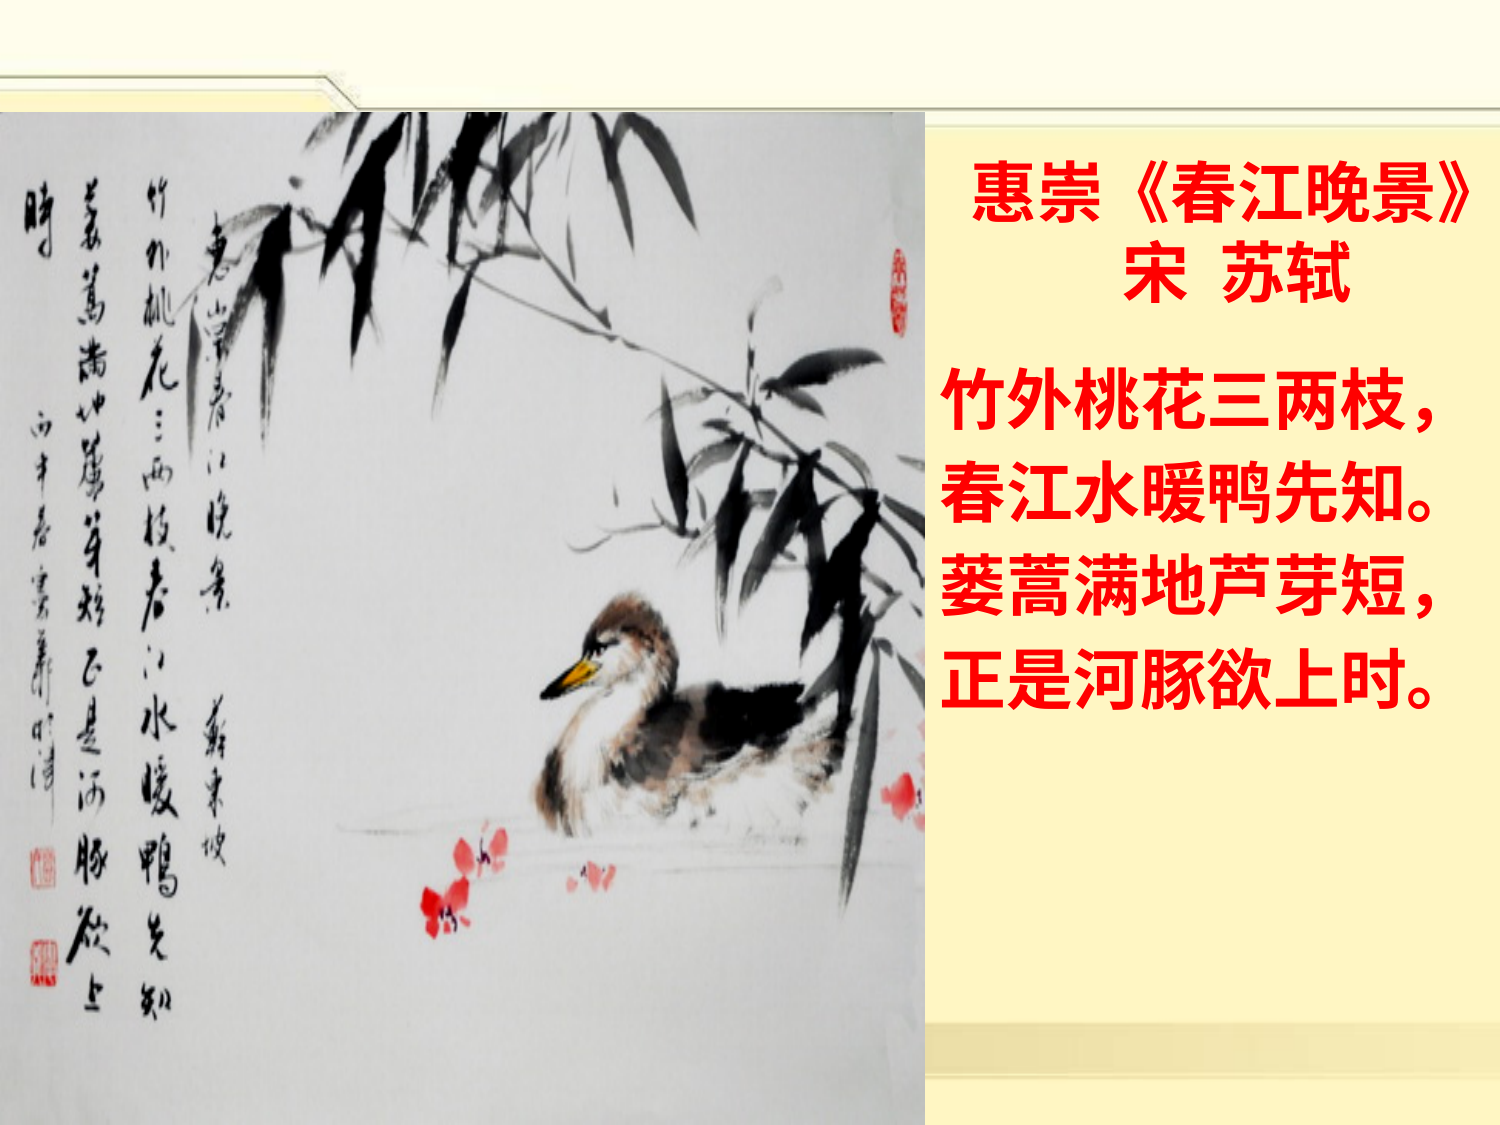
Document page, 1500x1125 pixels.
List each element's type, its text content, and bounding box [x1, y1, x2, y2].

picture [0, 0, 1500, 1125]
list 竹外桃花三两枝， 春江水暖鸭先知。 蒌蒿满地芦芽短， 正是河豚欲上时。 [925, 349, 1500, 1093]
title 惠崇《春江晚景》 宋 苏轼 [925, 137, 1500, 326]
